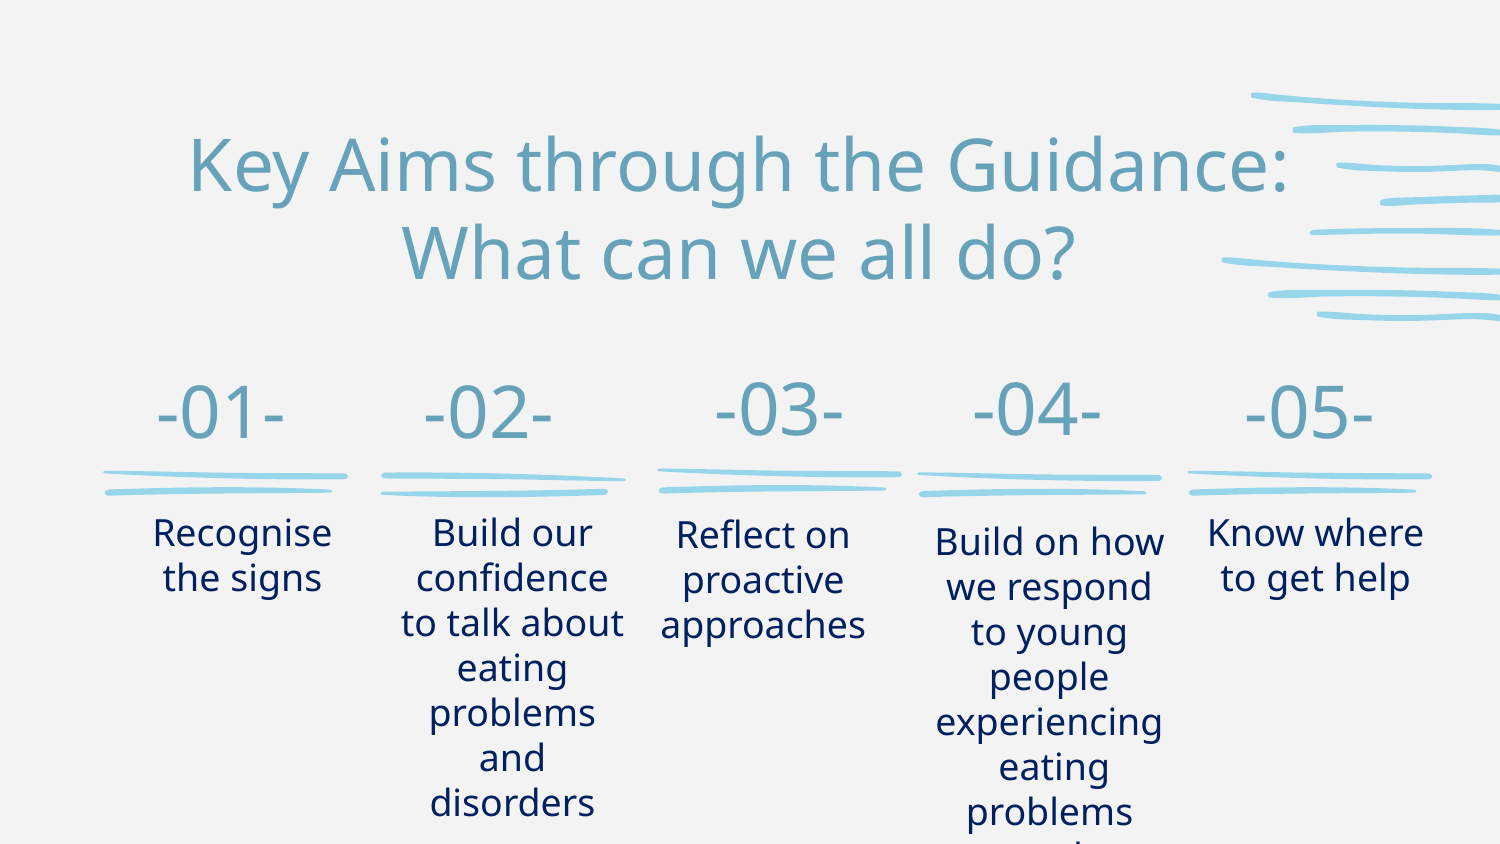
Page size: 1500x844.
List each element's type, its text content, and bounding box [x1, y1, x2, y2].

subtitle Recognise the signs [111, 494, 374, 631]
text_box Build on how we respond to young people experiencing eating problems and disorders [916, 503, 1183, 679]
text_box -05- [1186, 351, 1434, 442]
title -02- [365, 351, 613, 442]
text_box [1186, 470, 1435, 496]
subtitle Build our confidence to talk about eating problems and disorders [379, 503, 630, 670]
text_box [102, 470, 350, 496]
subtitle Reflect on proactive approaches [630, 495, 897, 672]
title -03- [656, 347, 904, 439]
title Key Aims through the Guidance: What can we all do? [99, 103, 1379, 224]
text_box -04- [917, 347, 1159, 457]
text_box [656, 468, 904, 494]
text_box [916, 472, 1165, 498]
title -01- [99, 351, 343, 442]
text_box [379, 472, 627, 498]
text_box Know where to get help [1182, 493, 1449, 669]
